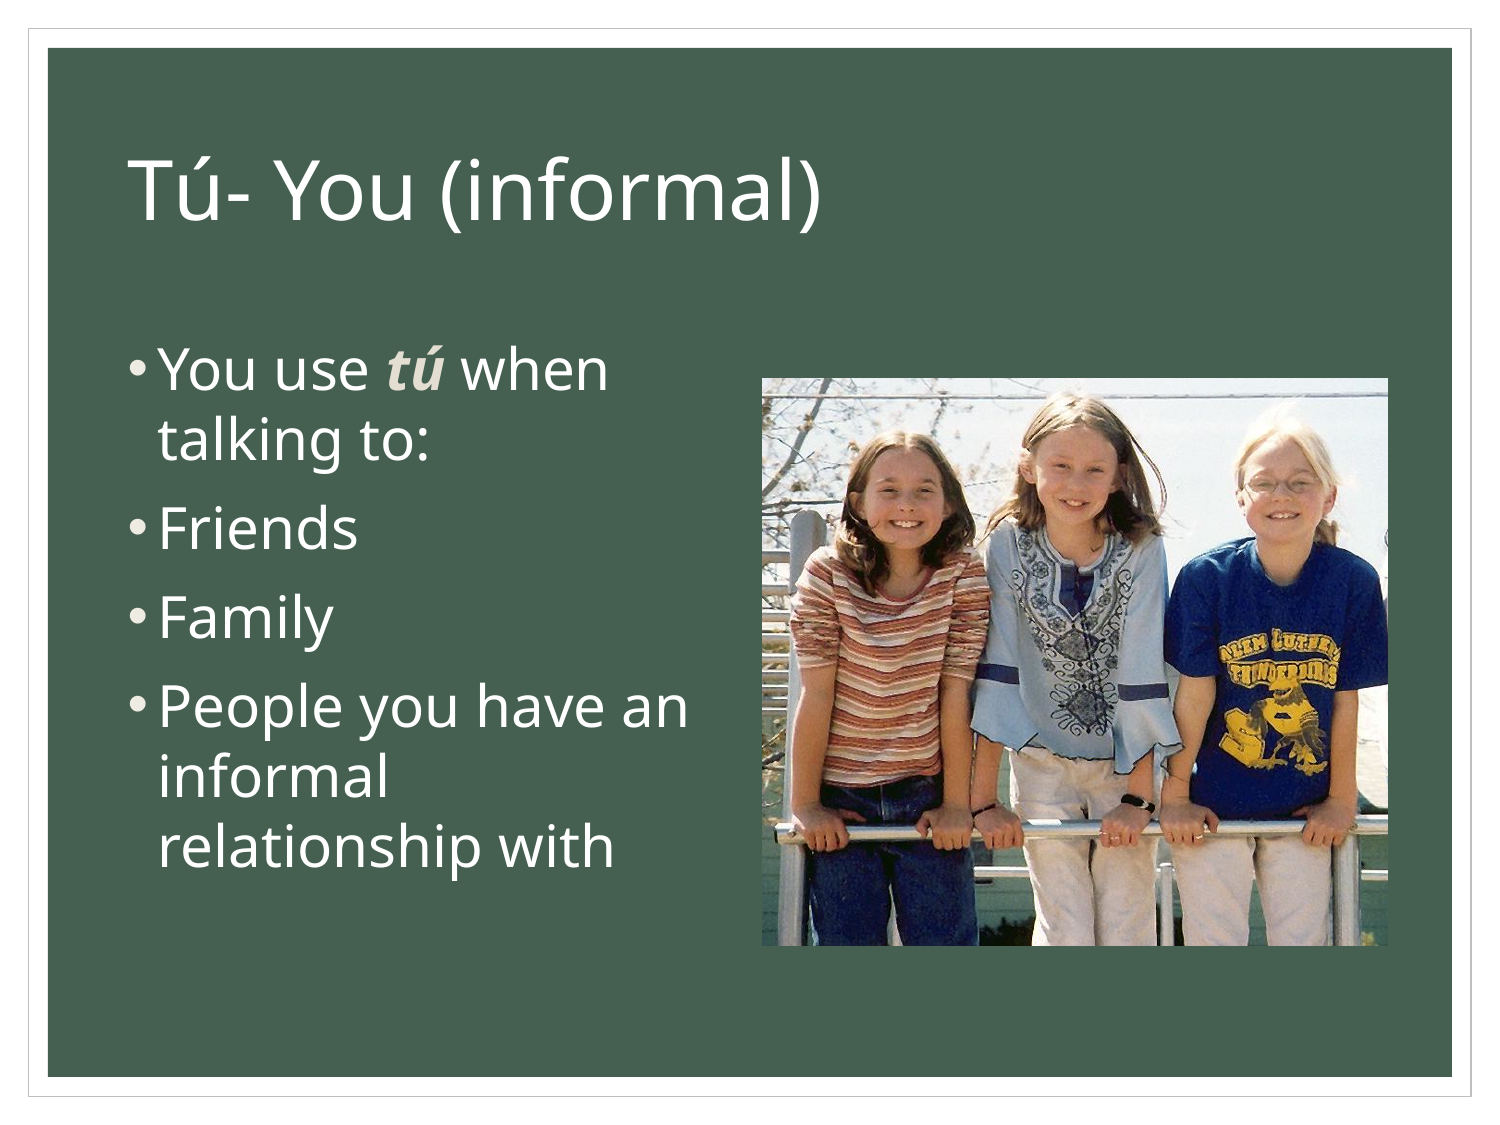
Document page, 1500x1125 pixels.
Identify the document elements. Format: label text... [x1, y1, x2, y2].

list You use tú when talking to: Friends Family People you have an informal relationship with [112, 324, 738, 1000]
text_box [762, 378, 1388, 946]
title Tú- You (informal) [112, 99, 1388, 288]
